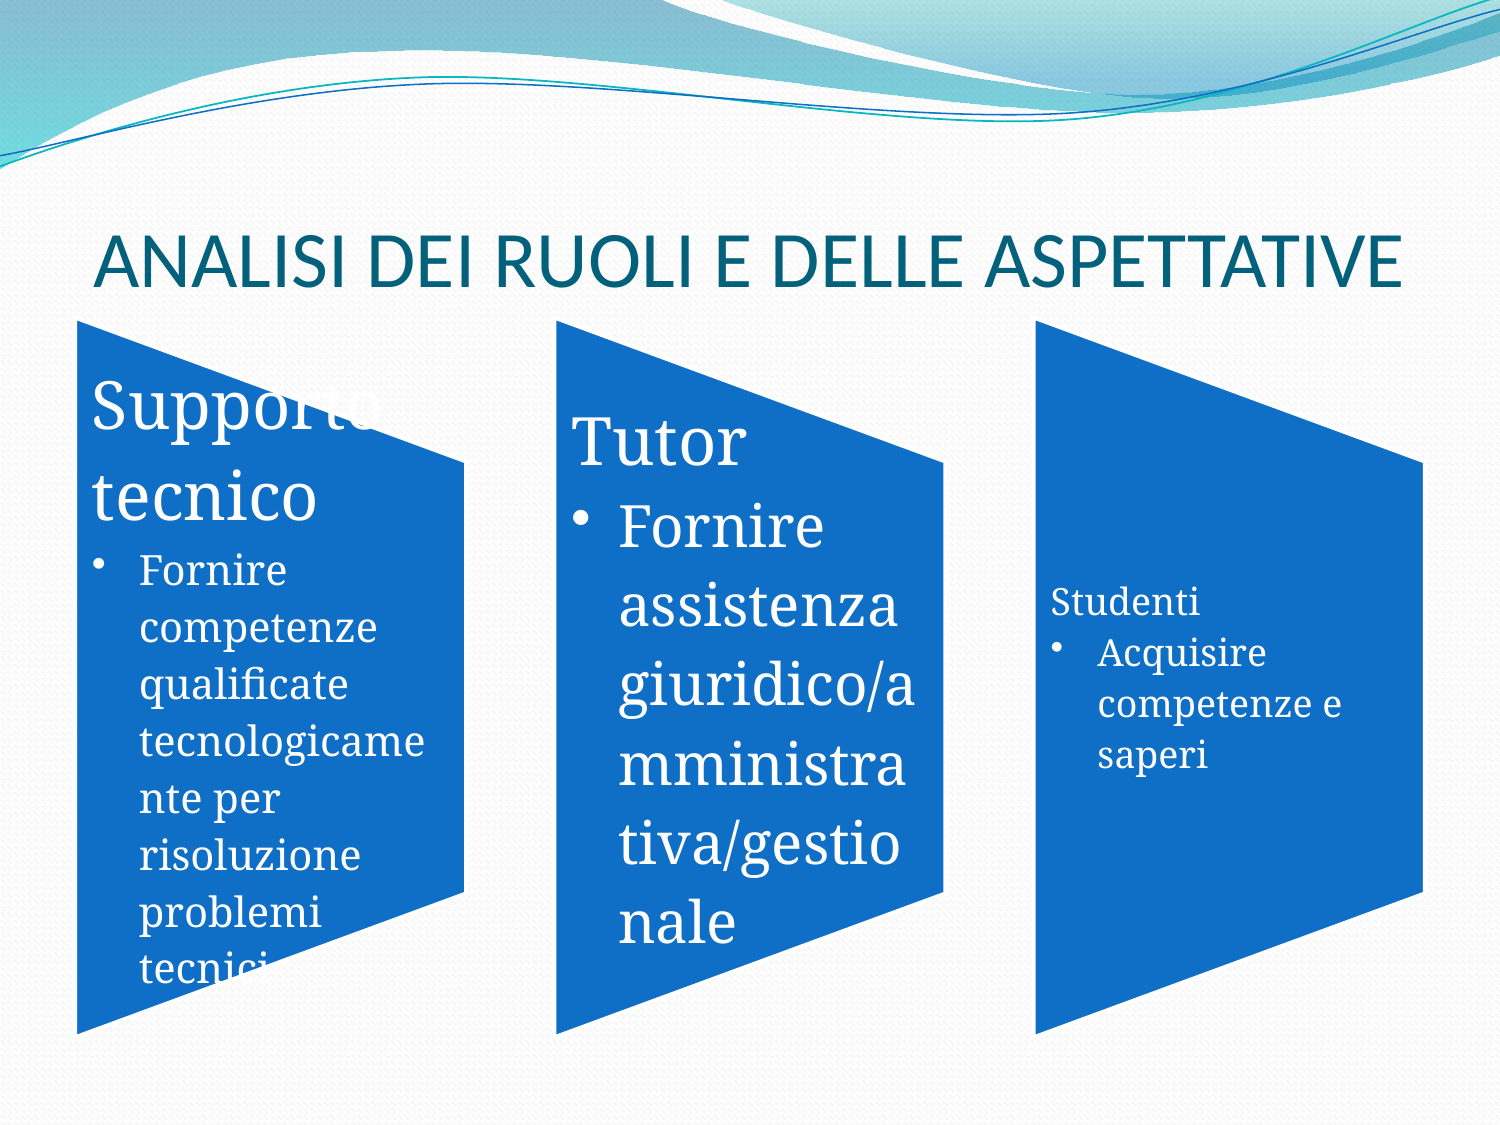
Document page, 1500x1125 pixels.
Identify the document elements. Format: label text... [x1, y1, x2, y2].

title ANALISI DEI RUOLI E DELLE ASPETTATIVE [74, 115, 1426, 304]
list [74, 317, 1426, 1038]
